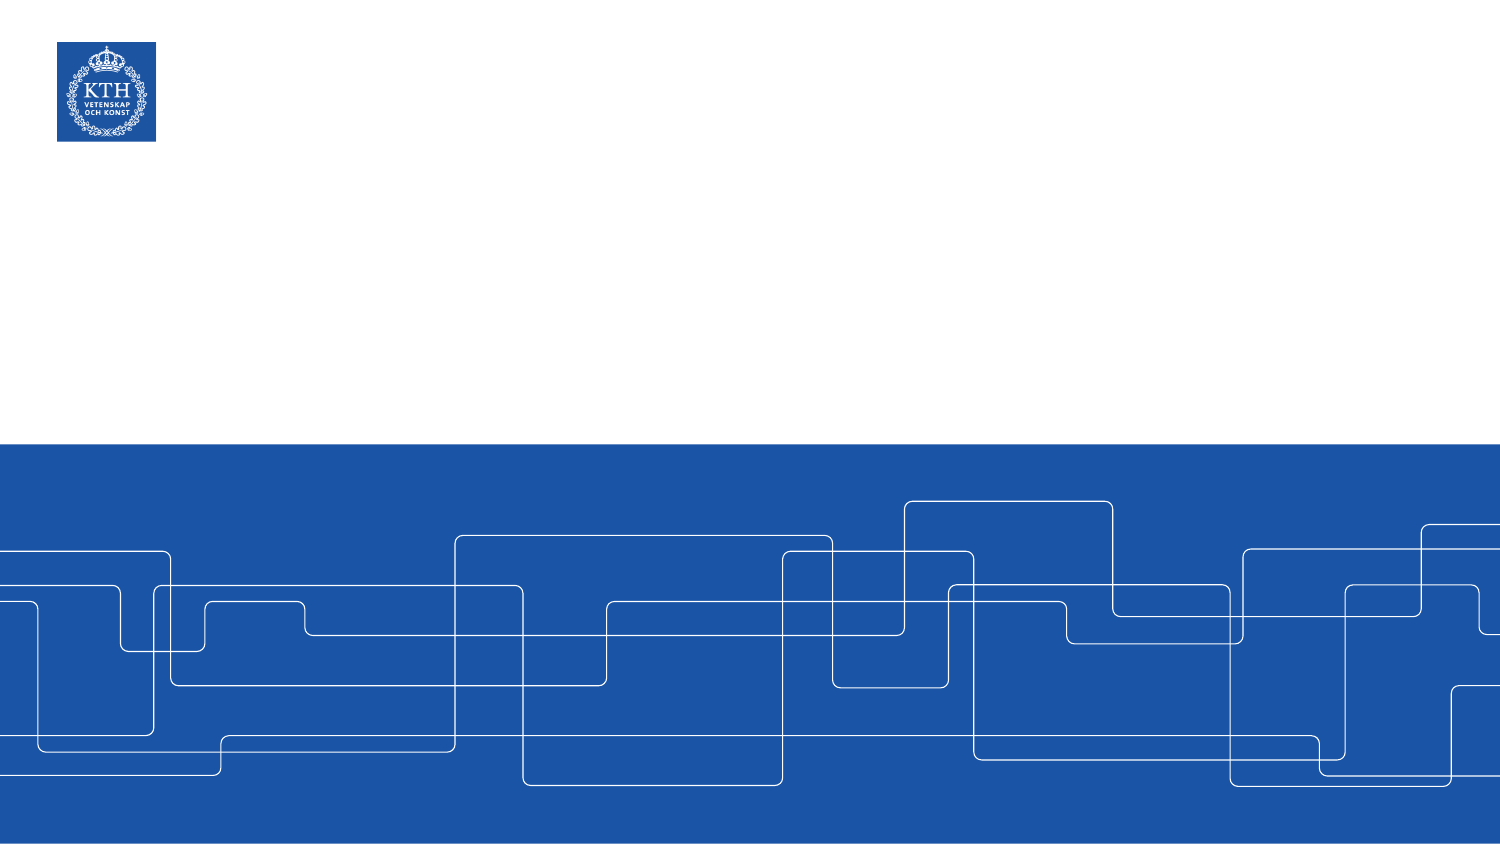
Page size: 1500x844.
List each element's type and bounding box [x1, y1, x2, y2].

picture [57, 42, 157, 142]
